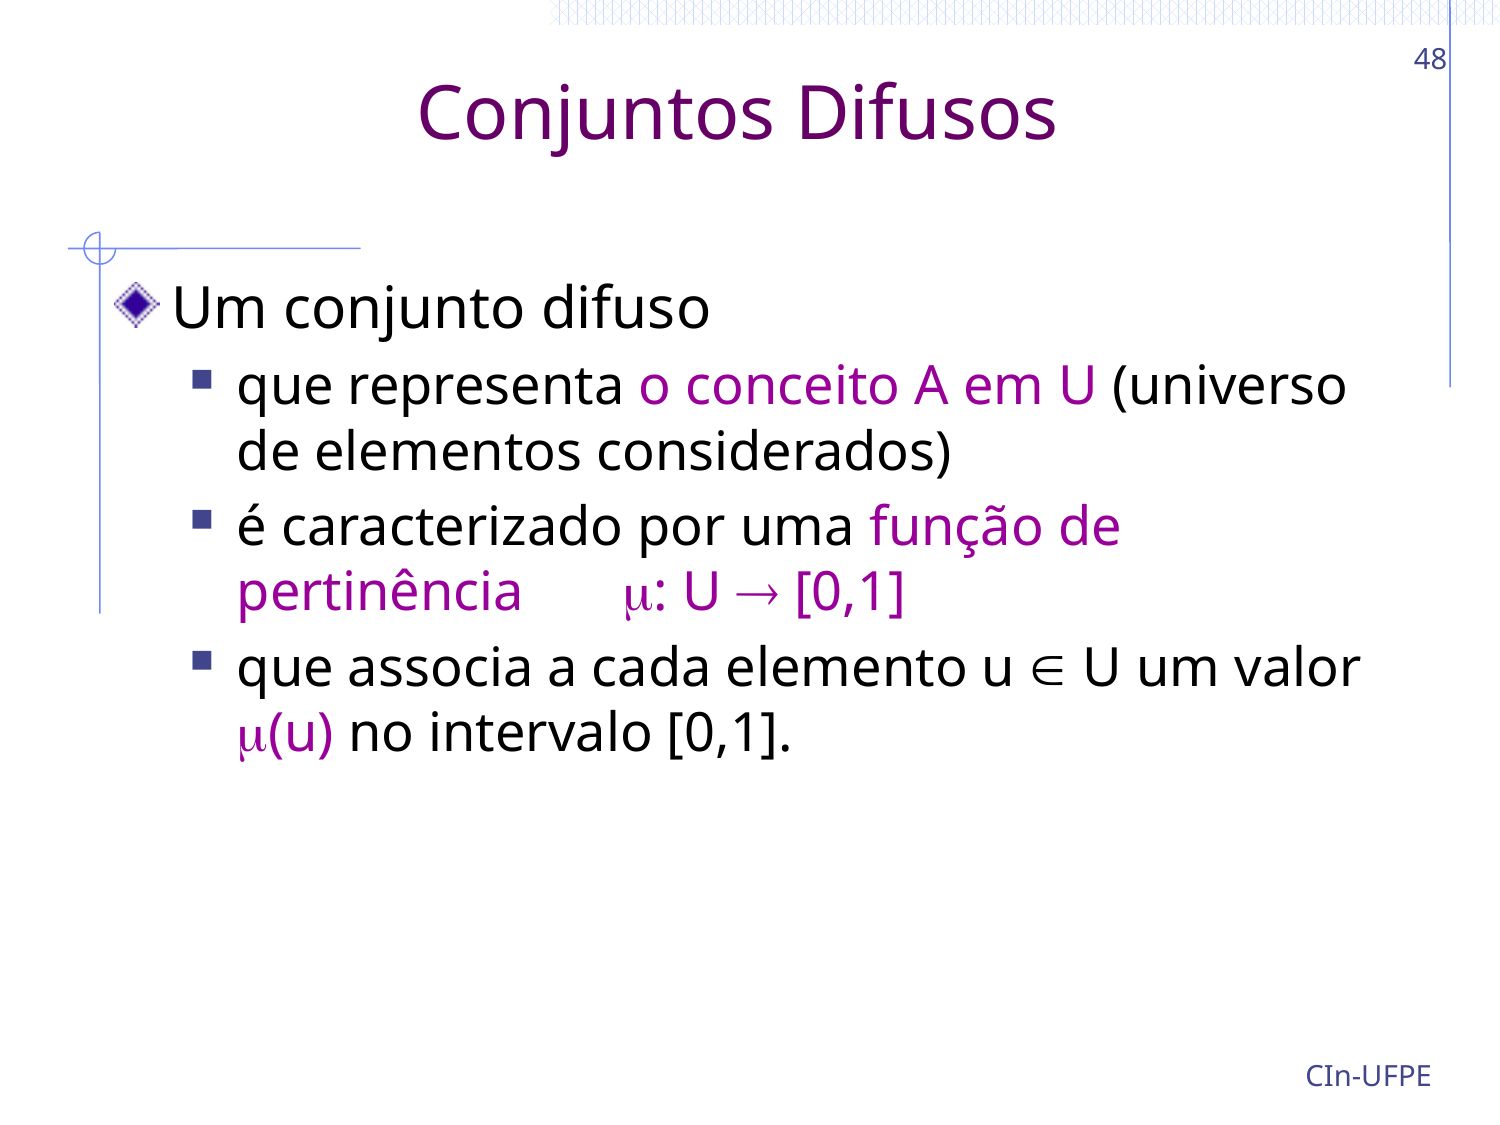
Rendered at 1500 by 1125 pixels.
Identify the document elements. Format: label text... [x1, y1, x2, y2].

slide_number 48 [1149, 12, 1463, 88]
picture [114, 282, 160, 328]
footer CIn-UFPE [1249, 1024, 1488, 1101]
title Conjuntos Difusos [99, 49, 1376, 163]
list Um conjunto difuso que representa o conceito A em U (universo de elementos considerados) é caracterizado por uma função de pertinência : U  [0,1] que associa a cada elemento u  U um valor (u) no intervalo [0,1]. [99, 262, 1436, 1059]
